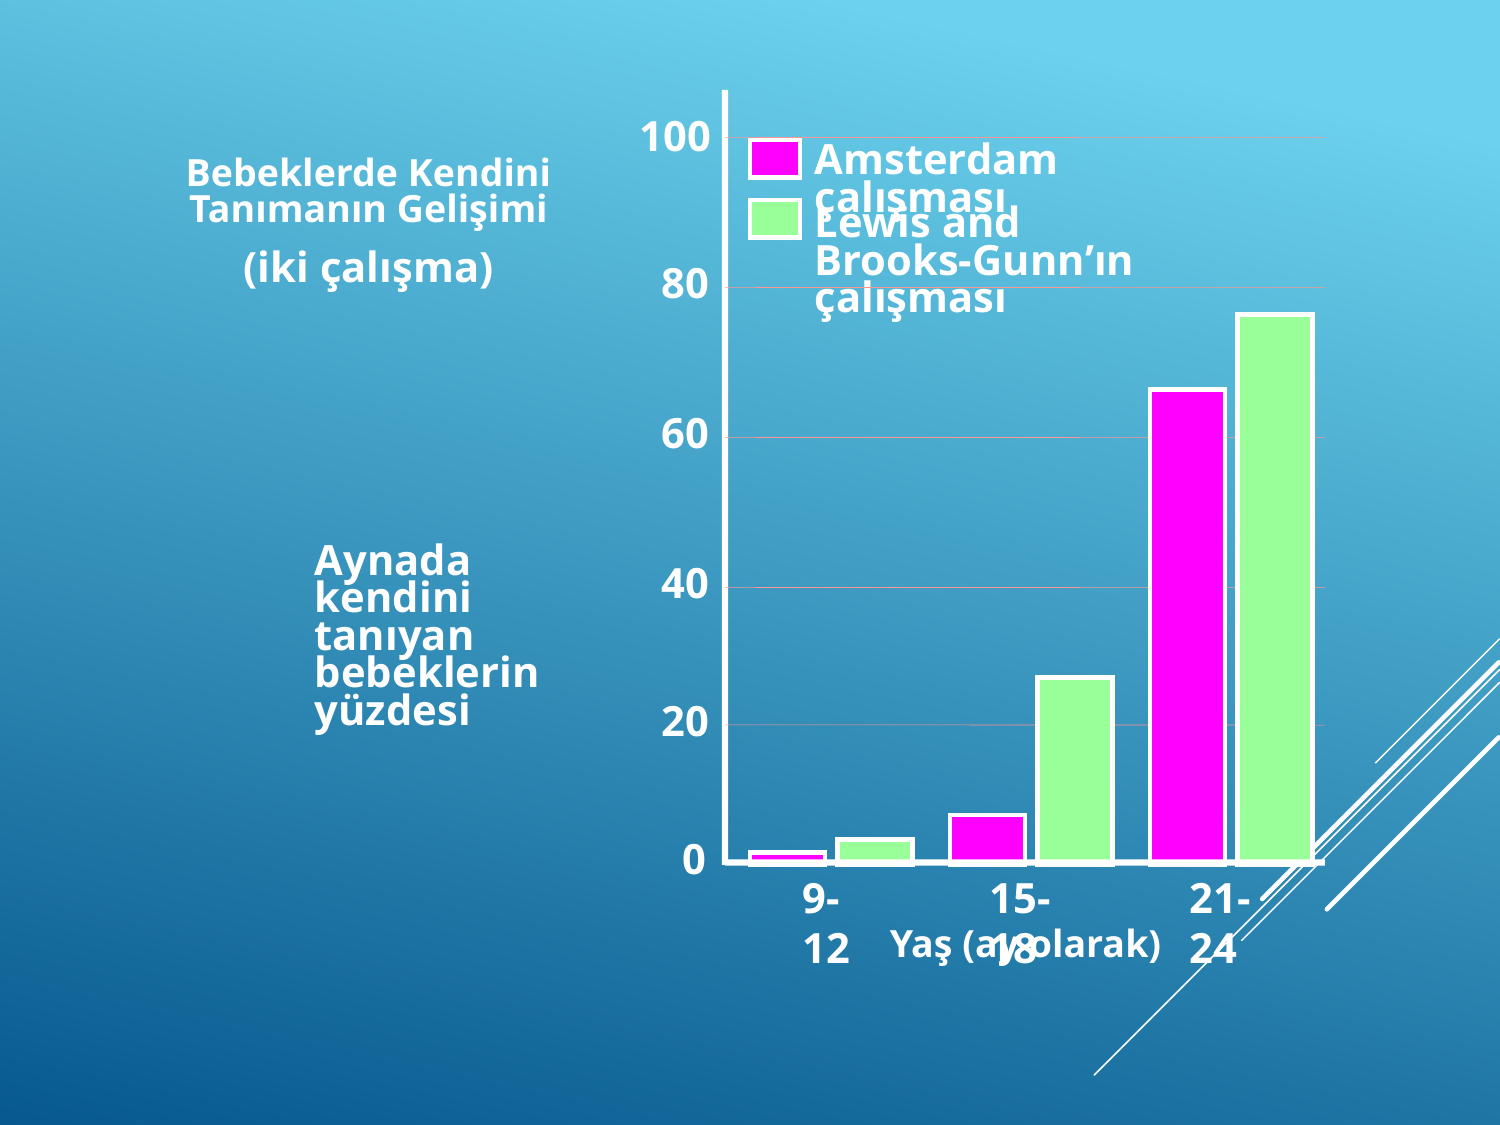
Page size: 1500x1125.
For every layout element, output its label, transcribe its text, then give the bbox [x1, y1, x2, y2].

text_box 60 [624, 399, 738, 465]
text_box 15-18 [974, 864, 1113, 980]
text_box [750, 140, 799, 178]
text_box 9-12 [787, 864, 900, 980]
text_box Bebeklerde Kendini Tanımanın Gelişimi (iki çalışma) [149, 149, 588, 298]
text_box 20 [624, 687, 738, 753]
text_box 100 [624, 102, 738, 168]
text_box [750, 200, 799, 238]
text_box 40 [624, 549, 738, 615]
text_box [949, 814, 1025, 862]
text_box Yaş (ay olarak) [1113, 912, 1174, 973]
text_box Aynada kendini tanıyan bebeklerin yüzdesi [299, 537, 613, 740]
text_box [749, 852, 825, 862]
text_box 80 [624, 249, 738, 315]
text_box Yaş (ay olarak) [900, 912, 974, 973]
text_box 0 [624, 825, 738, 890]
text_box [1037, 677, 1113, 862]
text_box [1149, 389, 1225, 862]
text_box [837, 839, 913, 862]
text_box Lewis and Brooks-Gunn’ın çalışması [799, 200, 1175, 287]
text_box 21-24 [1174, 864, 1313, 980]
text_box Lewis and Brooks-Gunn’ın çalışması [799, 288, 1175, 328]
text_box [1237, 314, 1313, 862]
text_box Amsterdam çalışması [799, 138, 1175, 200]
